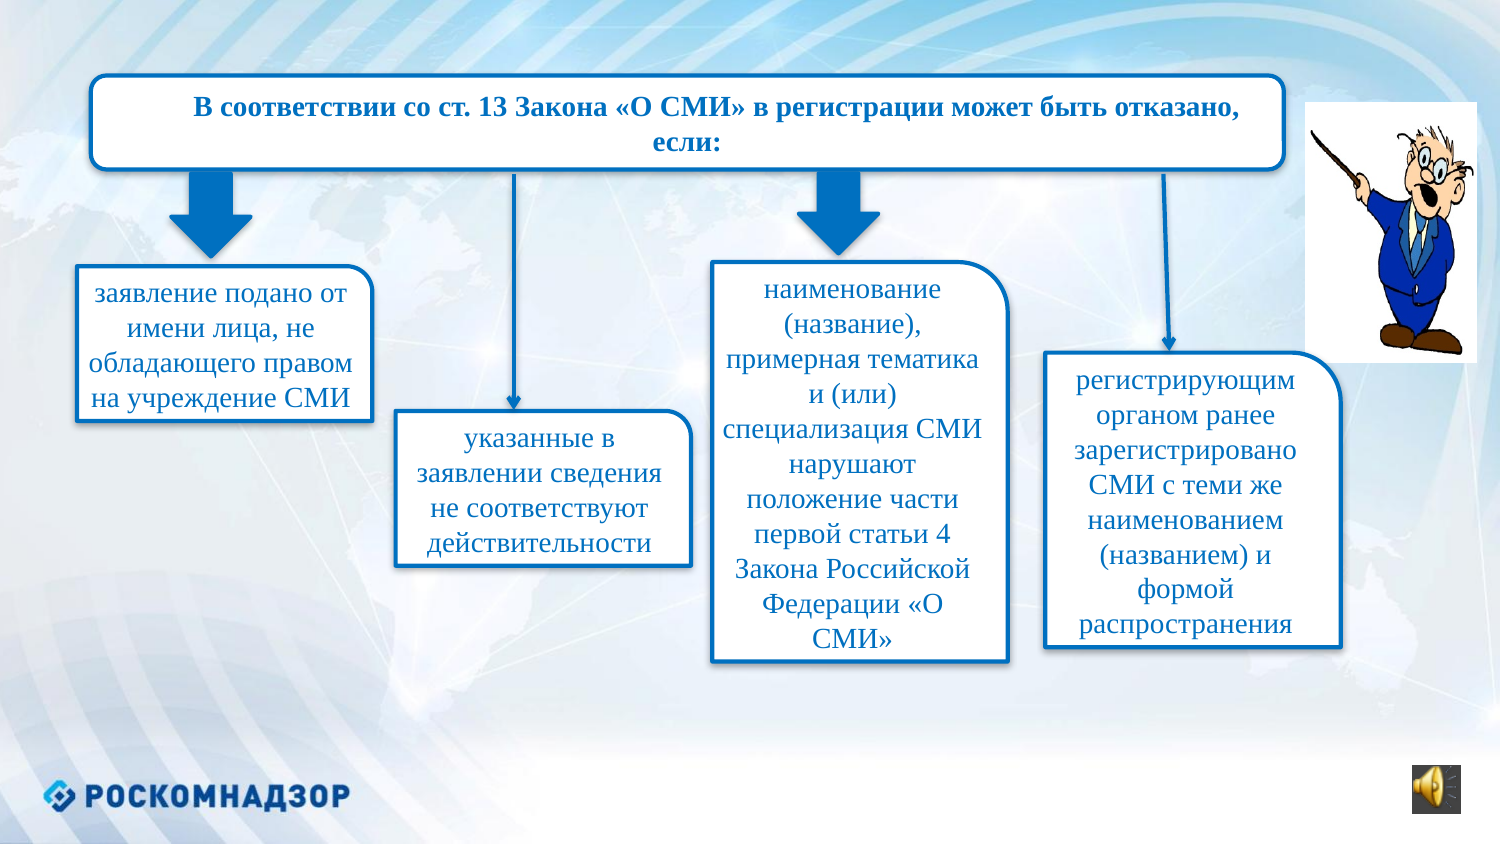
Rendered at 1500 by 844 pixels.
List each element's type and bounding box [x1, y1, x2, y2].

text_box [1163, 173, 1170, 352]
picture [0, 0, 1500, 844]
